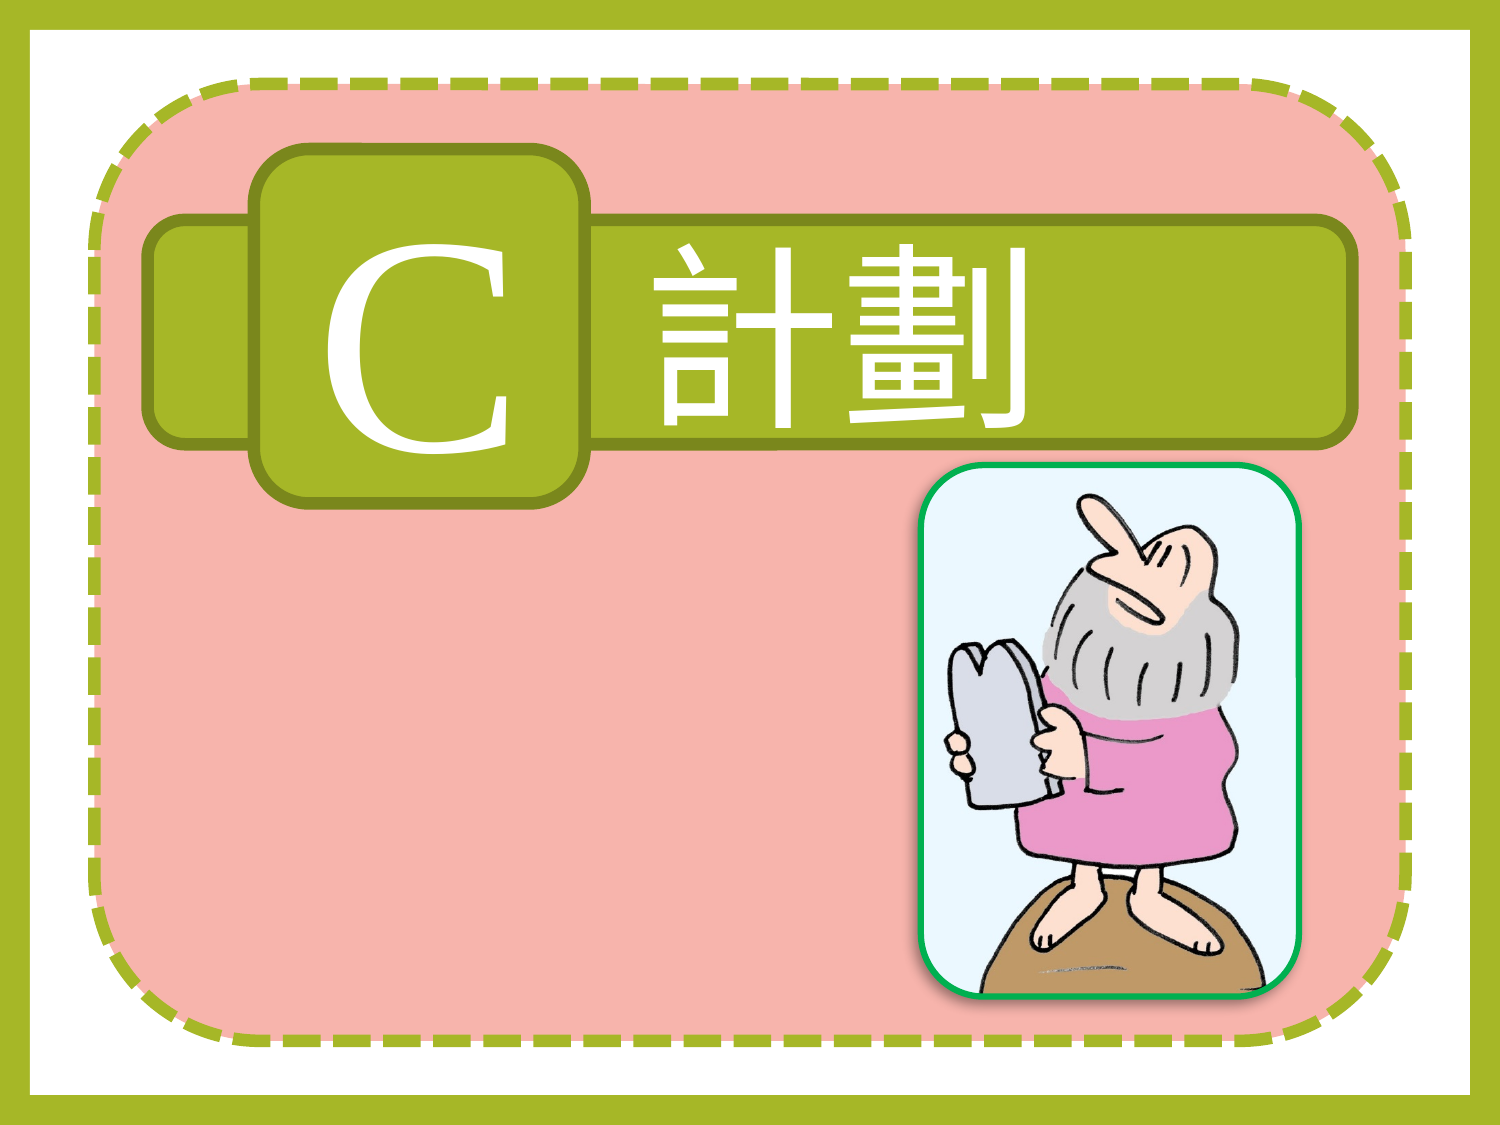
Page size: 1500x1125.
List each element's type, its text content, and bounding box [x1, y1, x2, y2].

text_box [93, 83, 1407, 1042]
text_box 計劃 [145, 218, 252, 446]
text_box 計劃 [587, 218, 1354, 446]
picture [920, 464, 1300, 997]
text_box C [252, 147, 587, 506]
